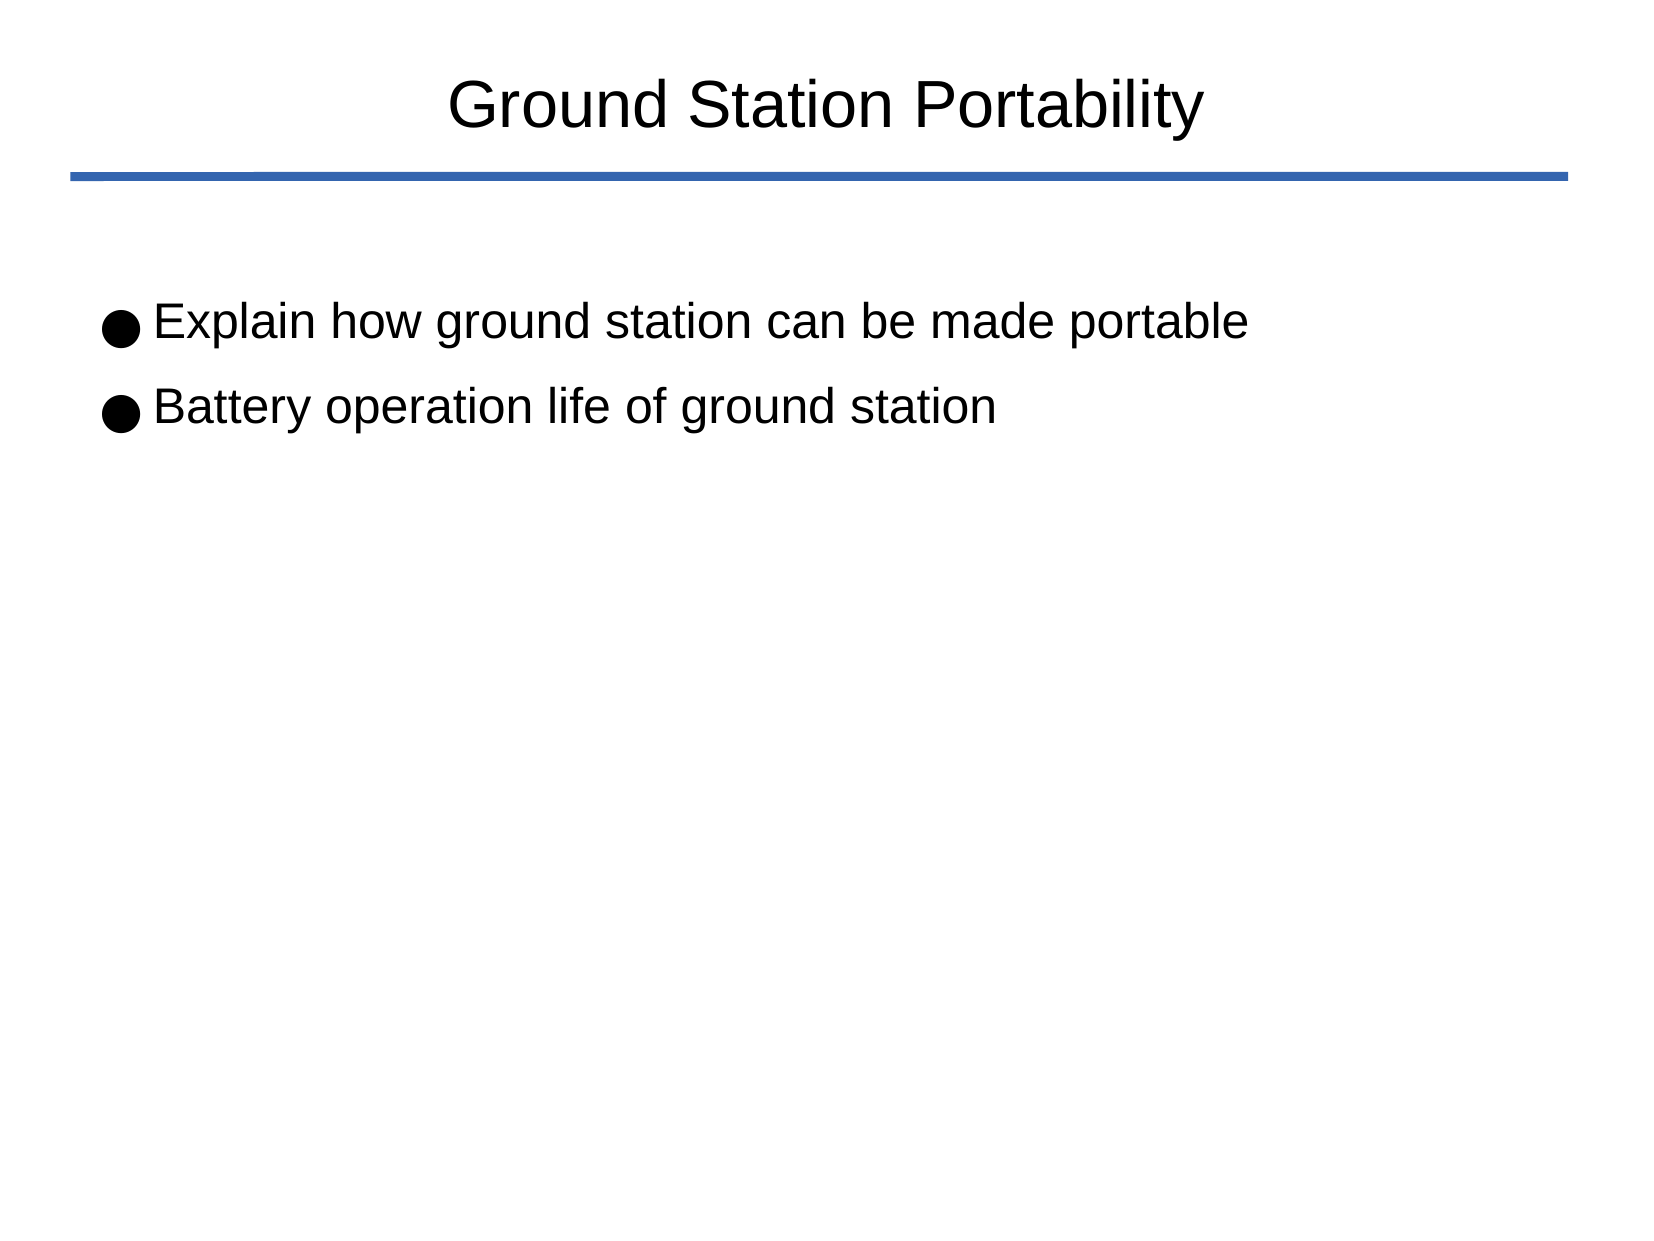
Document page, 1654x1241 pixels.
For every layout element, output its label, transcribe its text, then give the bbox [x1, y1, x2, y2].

list Explain how ground station can be made portable Battery operation life of ground station [82, 290, 1571, 1110]
title Ground Station Portability [82, 49, 1571, 158]
